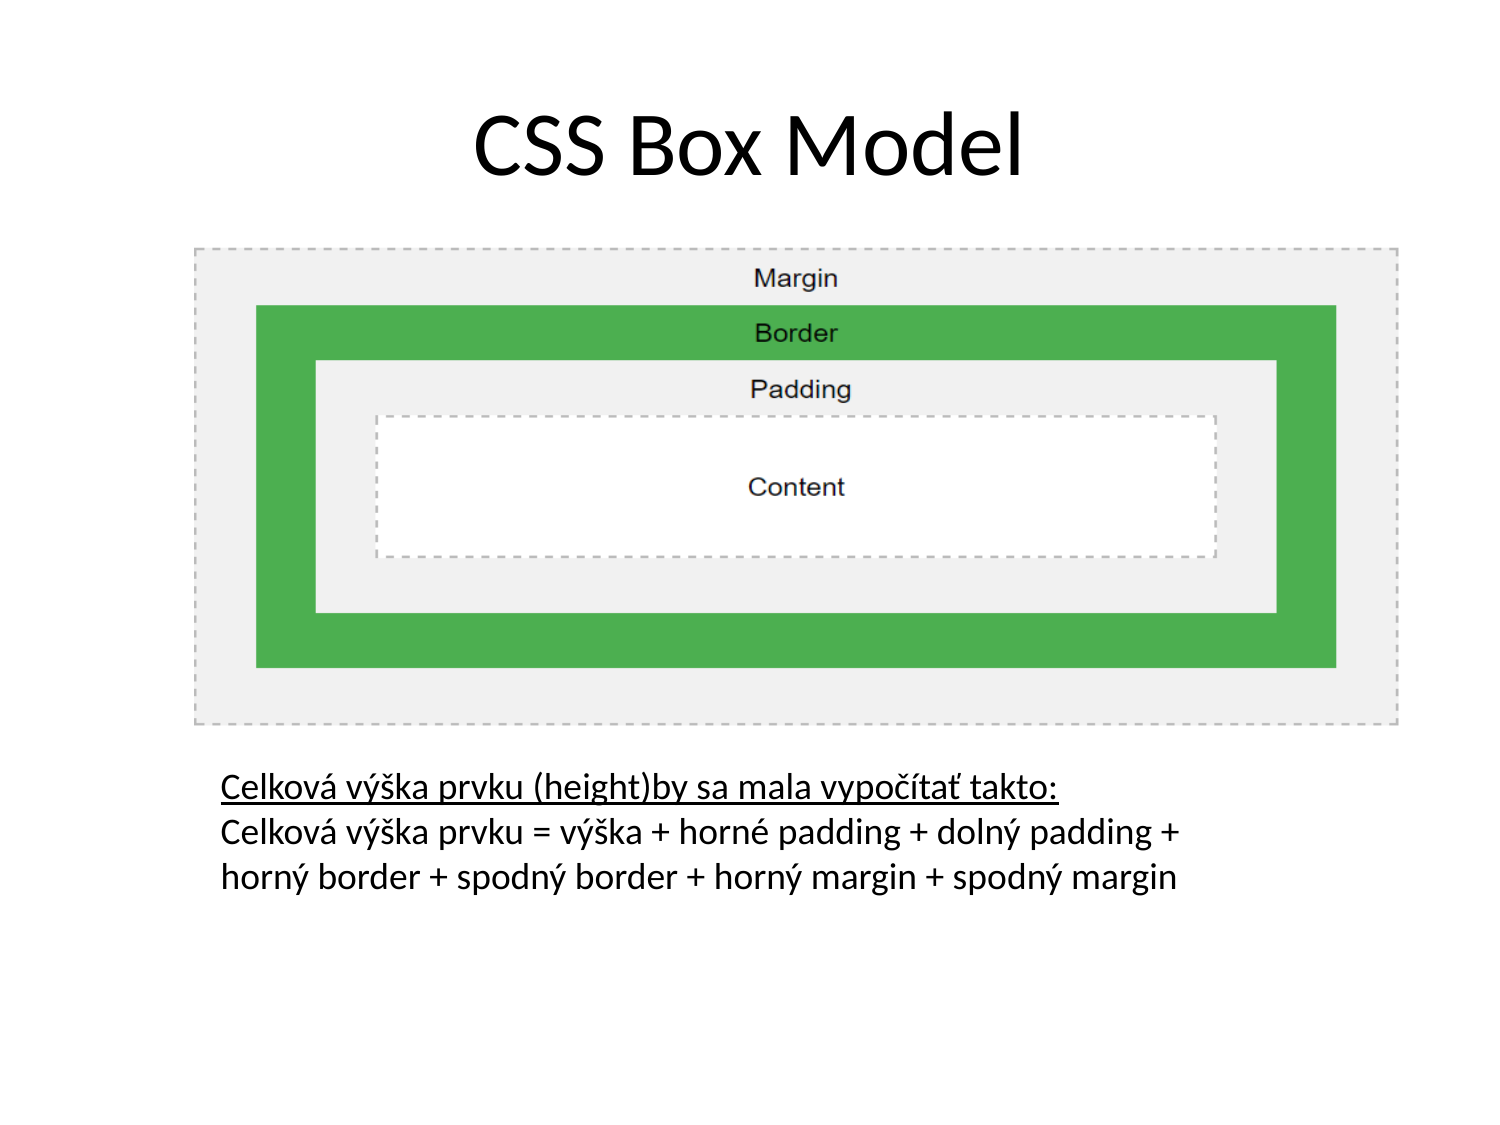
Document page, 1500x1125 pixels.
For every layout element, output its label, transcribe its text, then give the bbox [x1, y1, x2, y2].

title CSS Box Model [75, 45, 1425, 233]
picture [194, 243, 1400, 729]
text_box Celková výška prvku (height)by sa mala vypočítať takto: Celková výška prvku = výška + horné padding + dolný padding + horný border + spodný border + horný margin + spodný margin [205, 754, 1281, 995]
